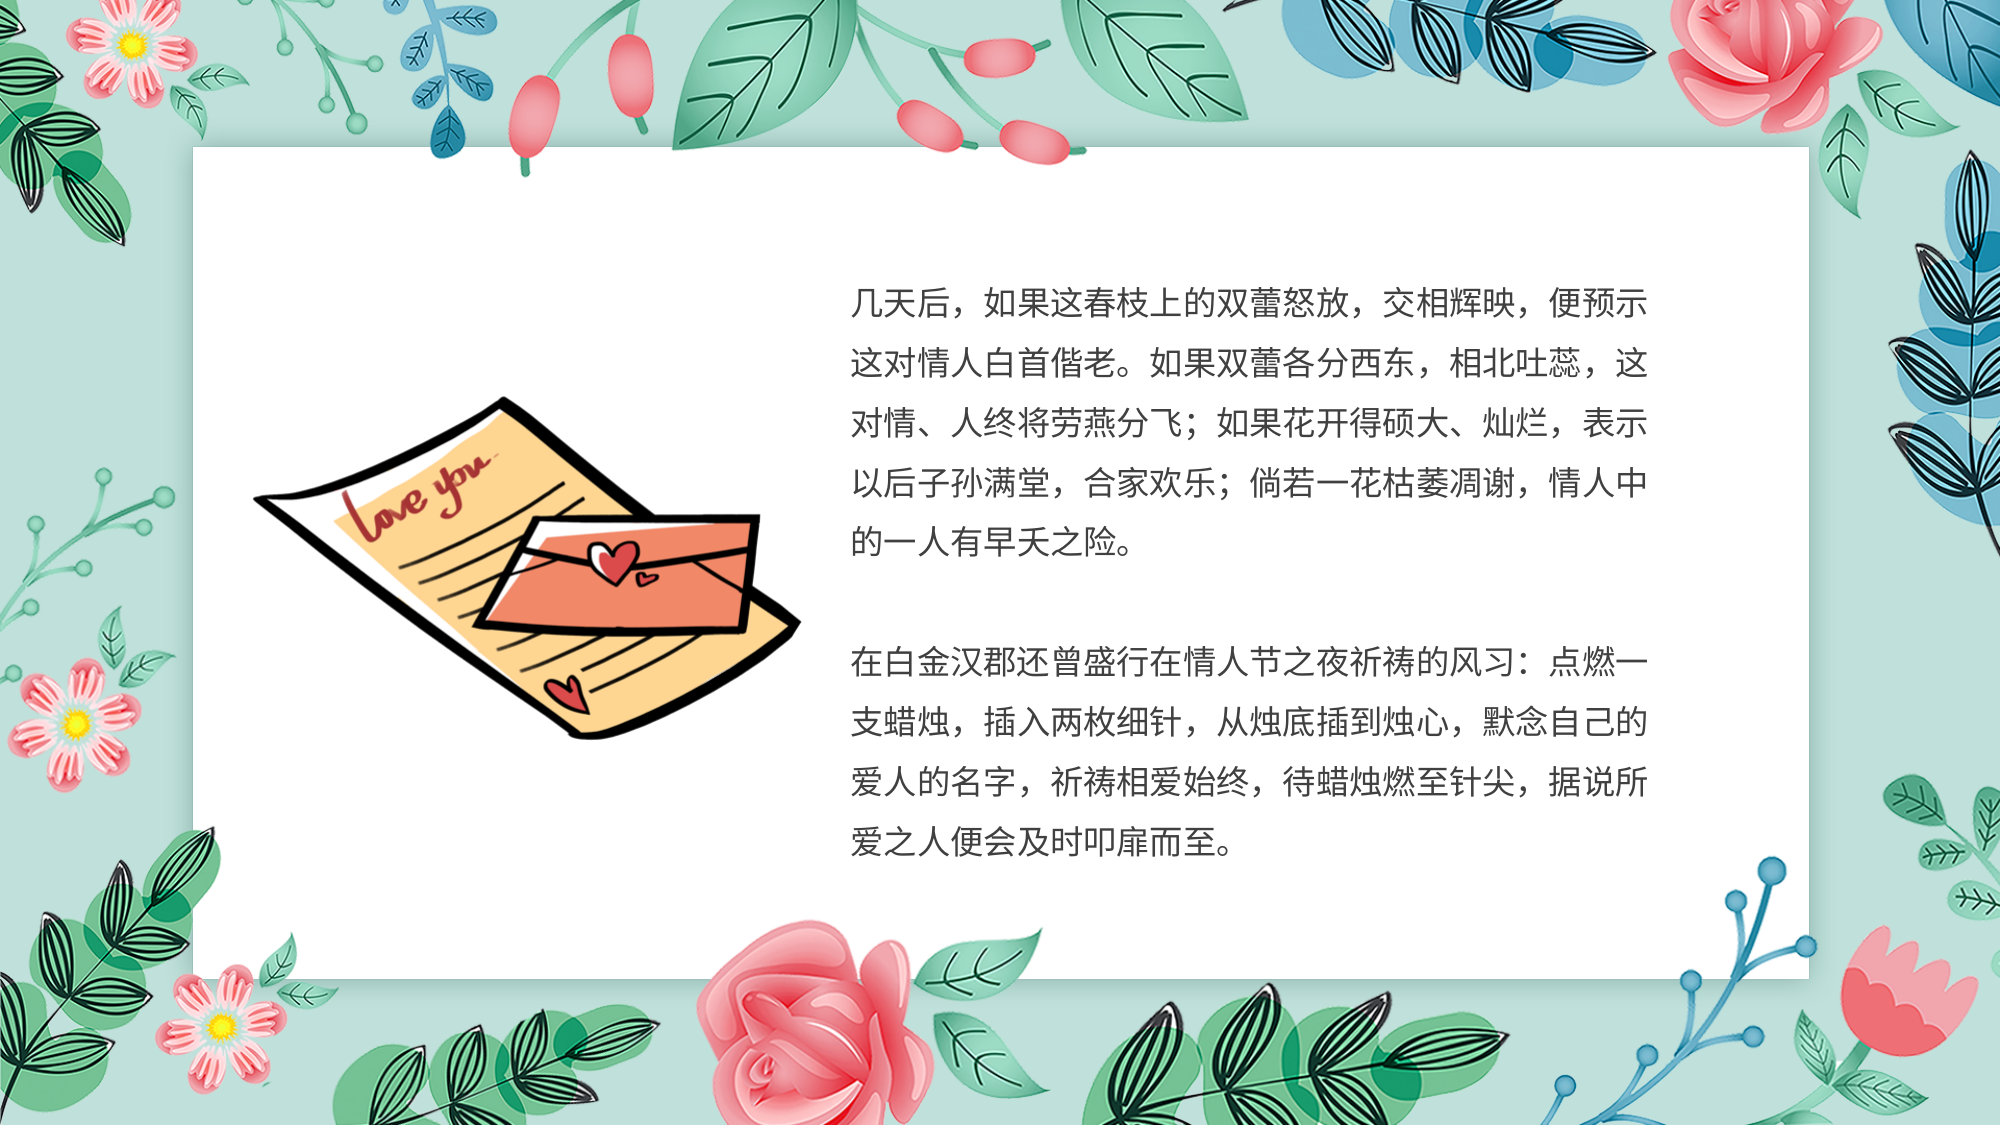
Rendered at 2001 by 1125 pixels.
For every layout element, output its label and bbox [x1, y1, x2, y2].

text_box [0, 0, 2000, 1125]
picture [208, 236, 861, 889]
